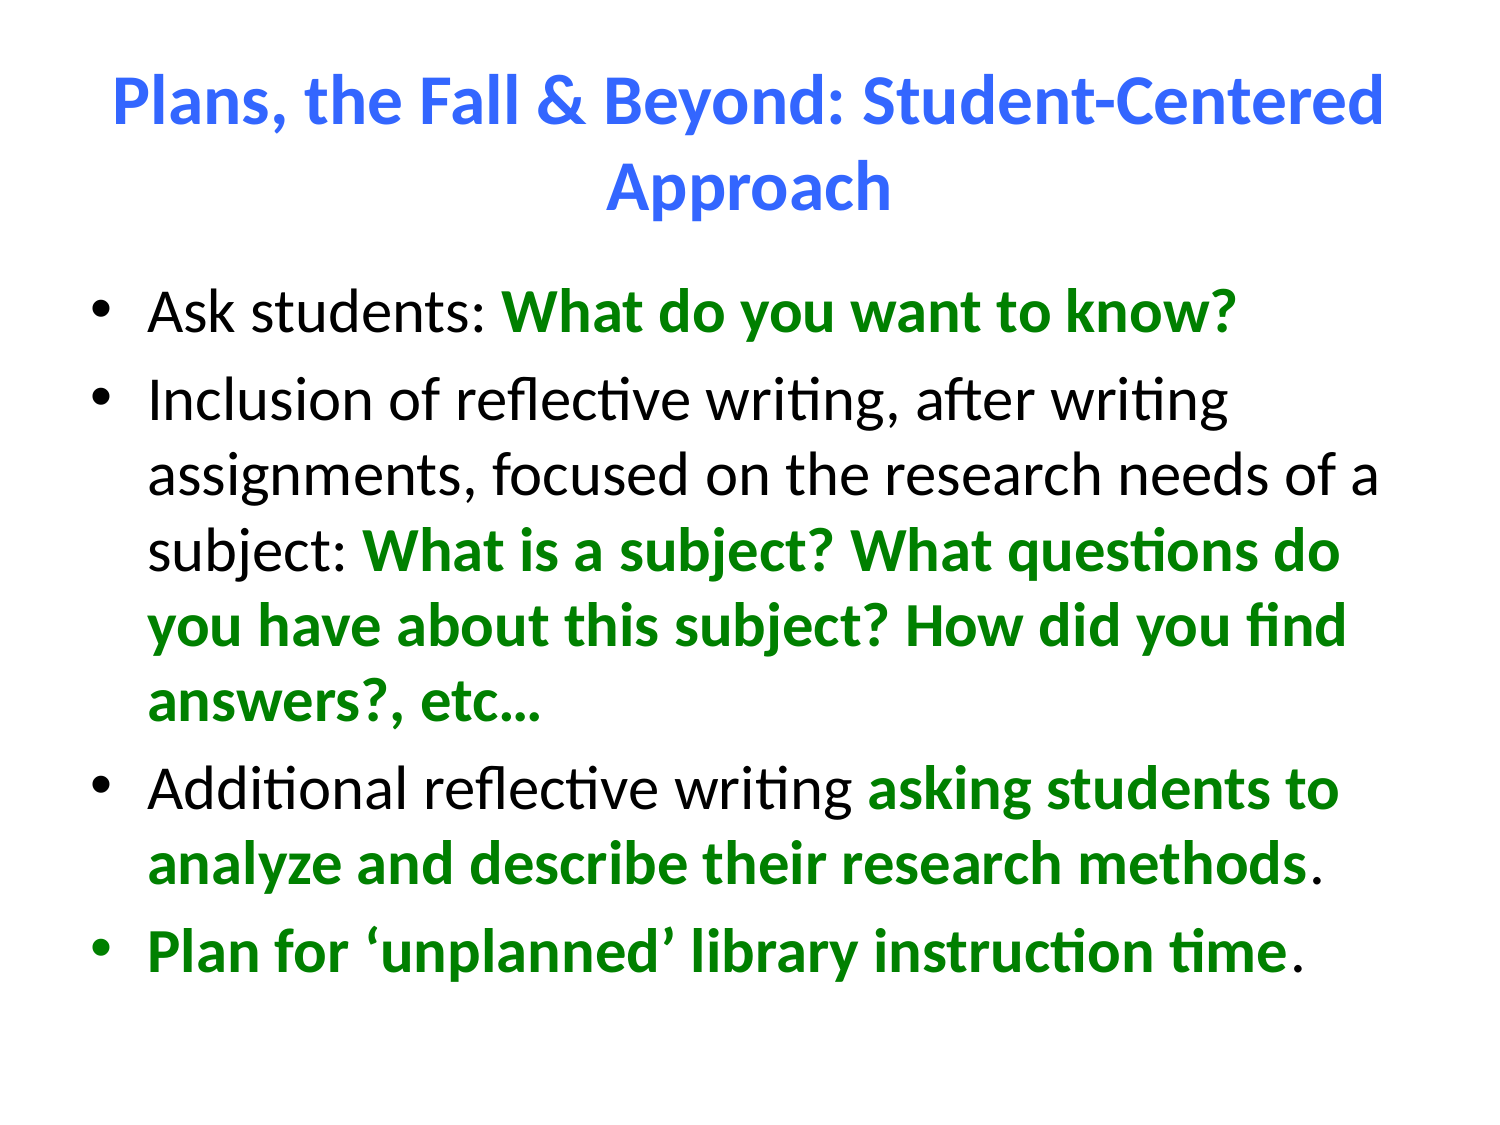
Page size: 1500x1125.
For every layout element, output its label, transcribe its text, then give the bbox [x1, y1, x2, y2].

title Plans, the Fall & Beyond: Student-Centered Approach [75, 45, 1425, 233]
list Ask students: What do you want to know? Inclusion of reflective writing, after writing assignments, focused on the research needs of a subject: What is a subject? What questions do you have about this subject? How did you find answers?, etc… Additional reflective writing asking students to analyze and describe their research methods. Plan for ‘unplanned’ library instruction time. [75, 262, 1425, 1005]
